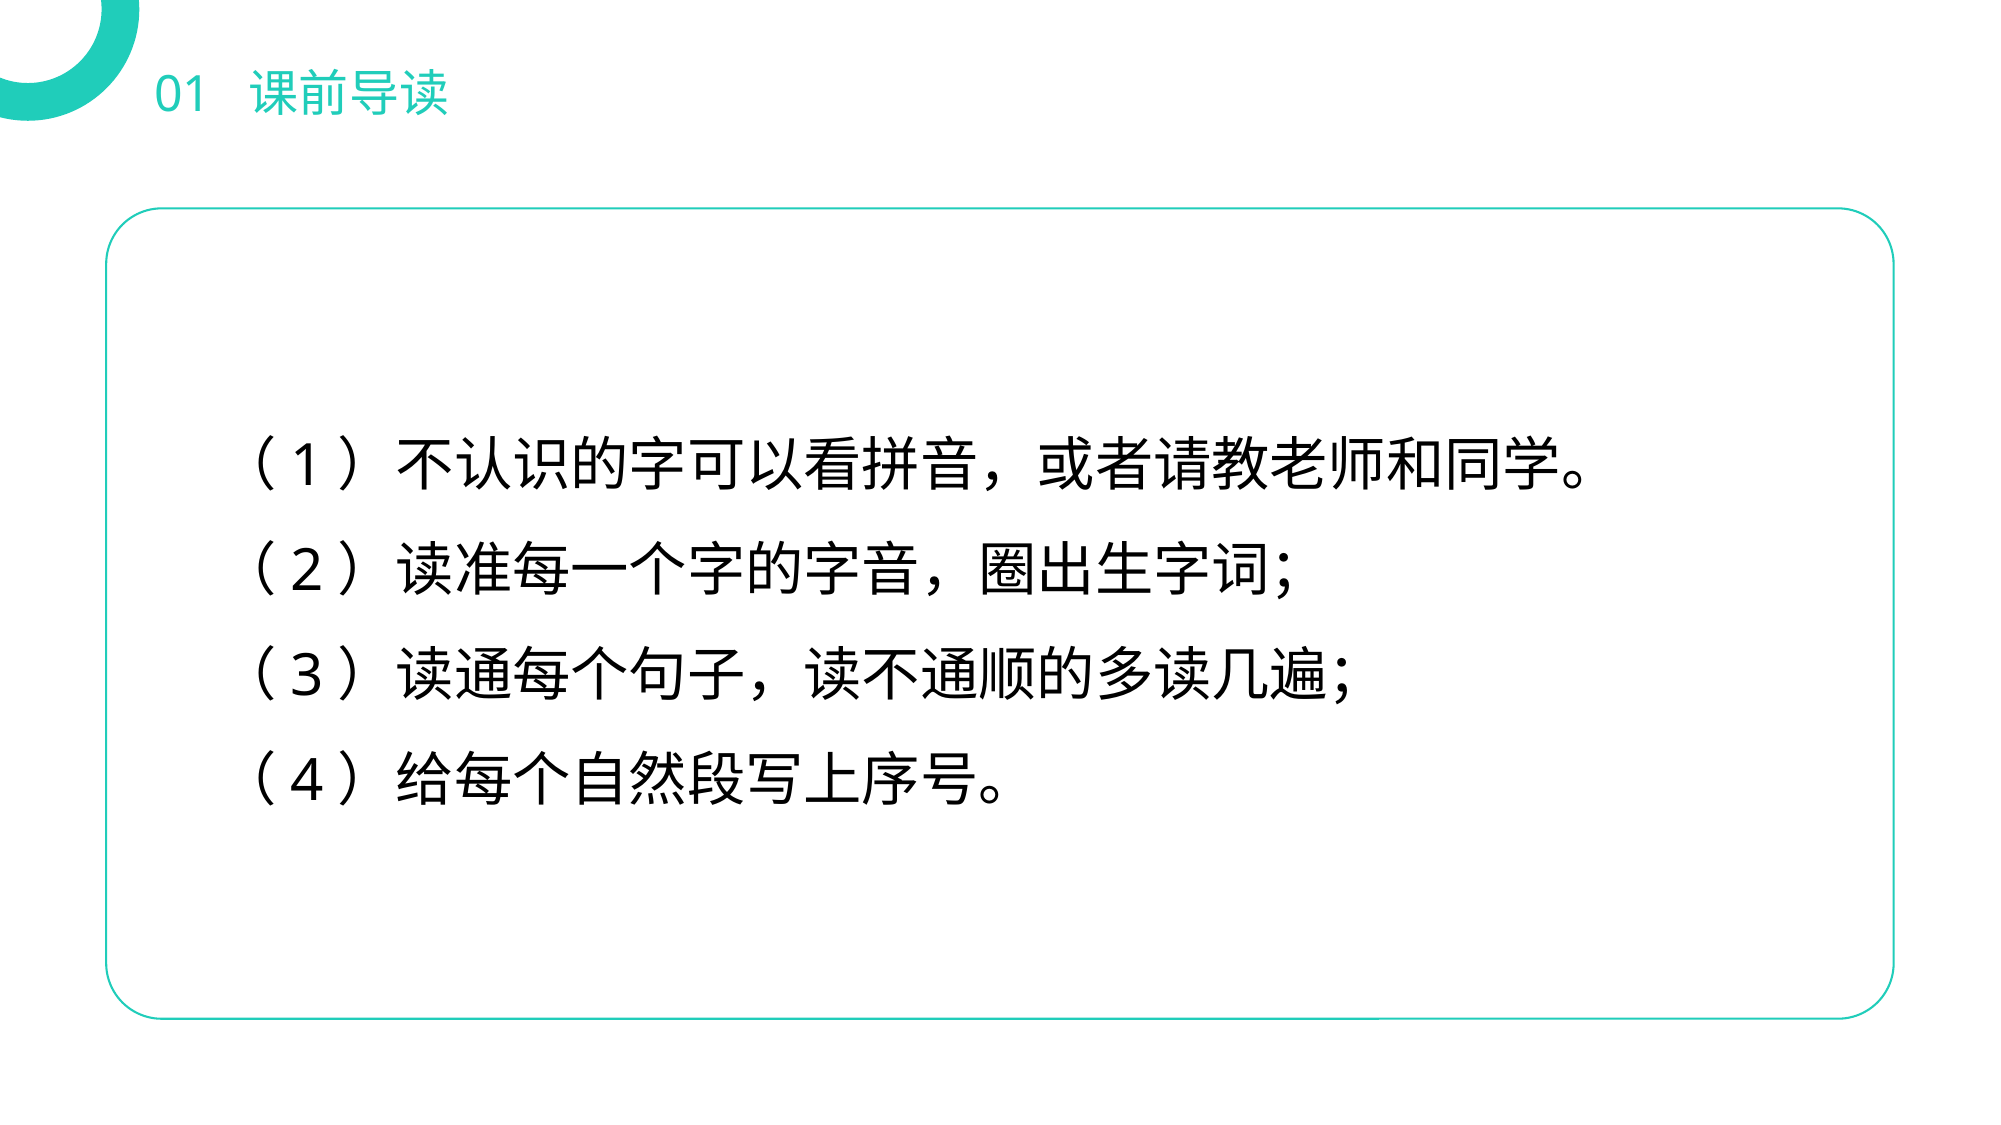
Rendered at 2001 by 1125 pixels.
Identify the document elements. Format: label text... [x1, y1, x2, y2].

list 01 课前导读 [139, 60, 534, 148]
text_box （1）不认识的字可以看拼音，或者请教老师和同学。 （2）读准每一个字的字音，圈出生字词； （3）读通每个句子，读不通顺的多读几遍； （4）给每个自然段写上序号。 [203, 384, 1676, 925]
